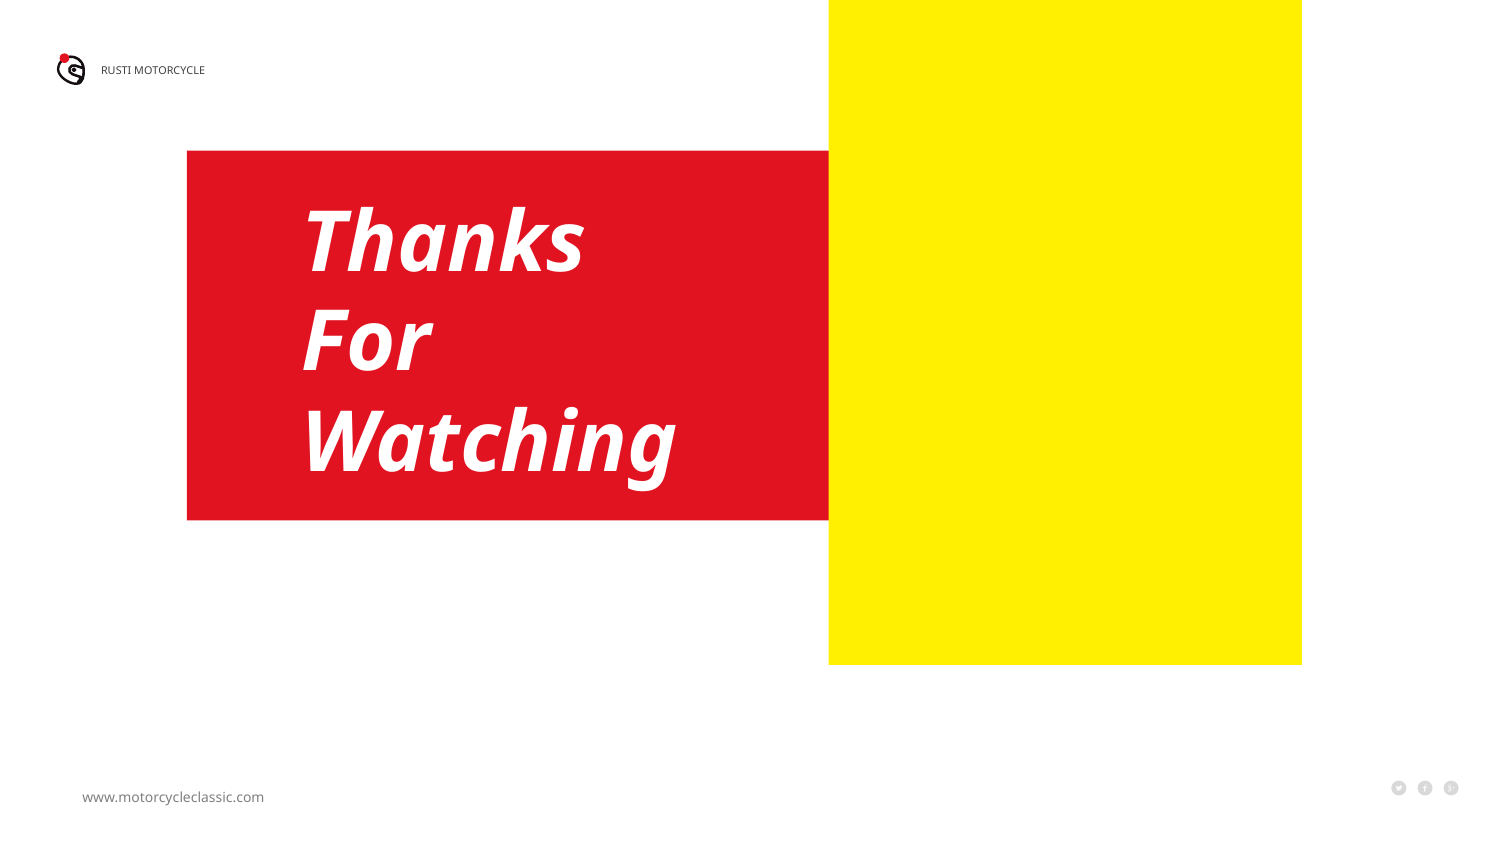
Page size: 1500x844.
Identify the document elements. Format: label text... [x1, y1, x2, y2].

picture [828, 0, 1302, 665]
text_box www.motorcycleclassic.com [67, 781, 345, 813]
text_box For Watching [286, 278, 828, 496]
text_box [1391, 780, 1459, 796]
text_box [186, 150, 828, 521]
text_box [57, 53, 317, 85]
text_box Thanks [286, 179, 774, 278]
